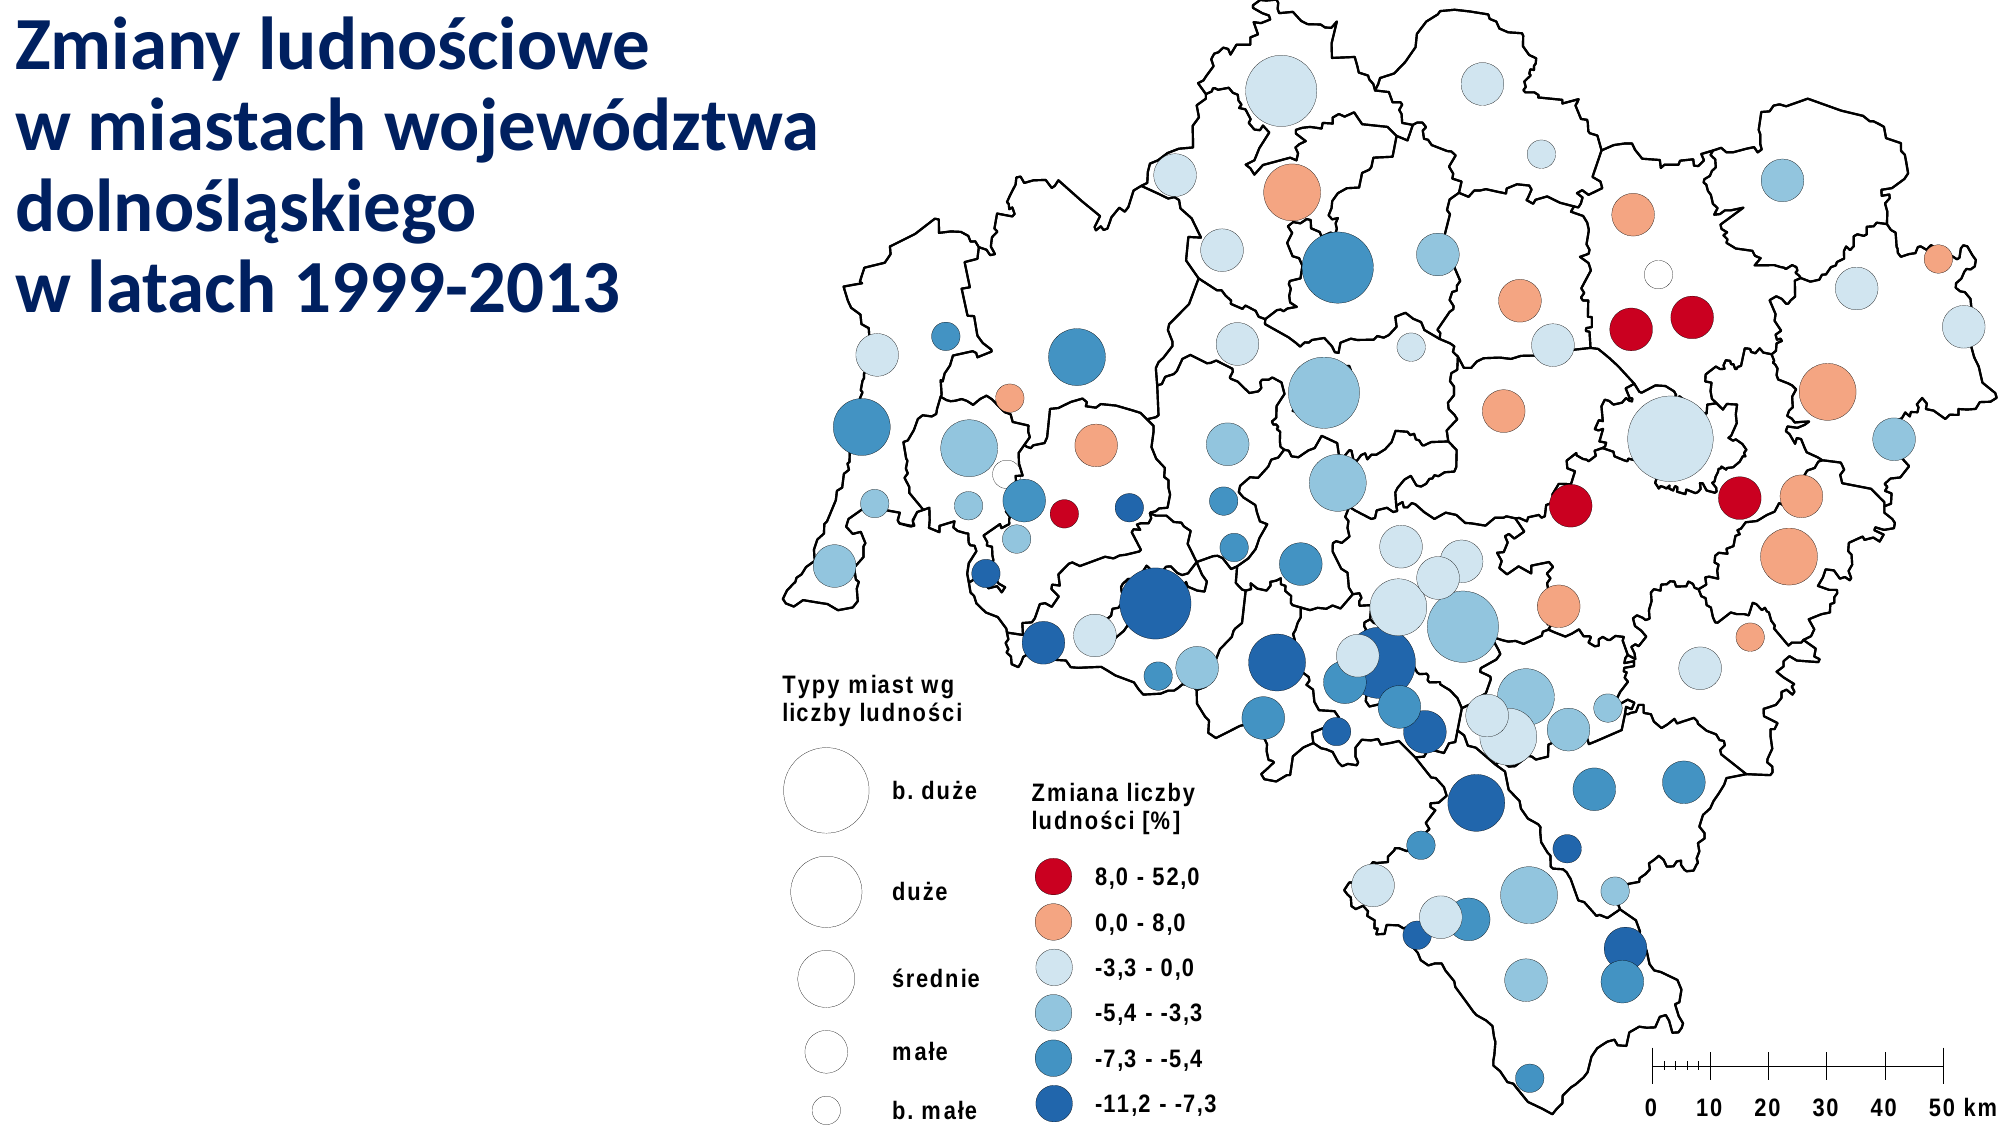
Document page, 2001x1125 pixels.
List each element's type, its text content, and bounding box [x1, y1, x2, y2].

title Zmiany ludnościowe w miastach województwa dolnośląskiego w latach 1999-2013 [0, 0, 781, 334]
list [781, 0, 2000, 1125]
